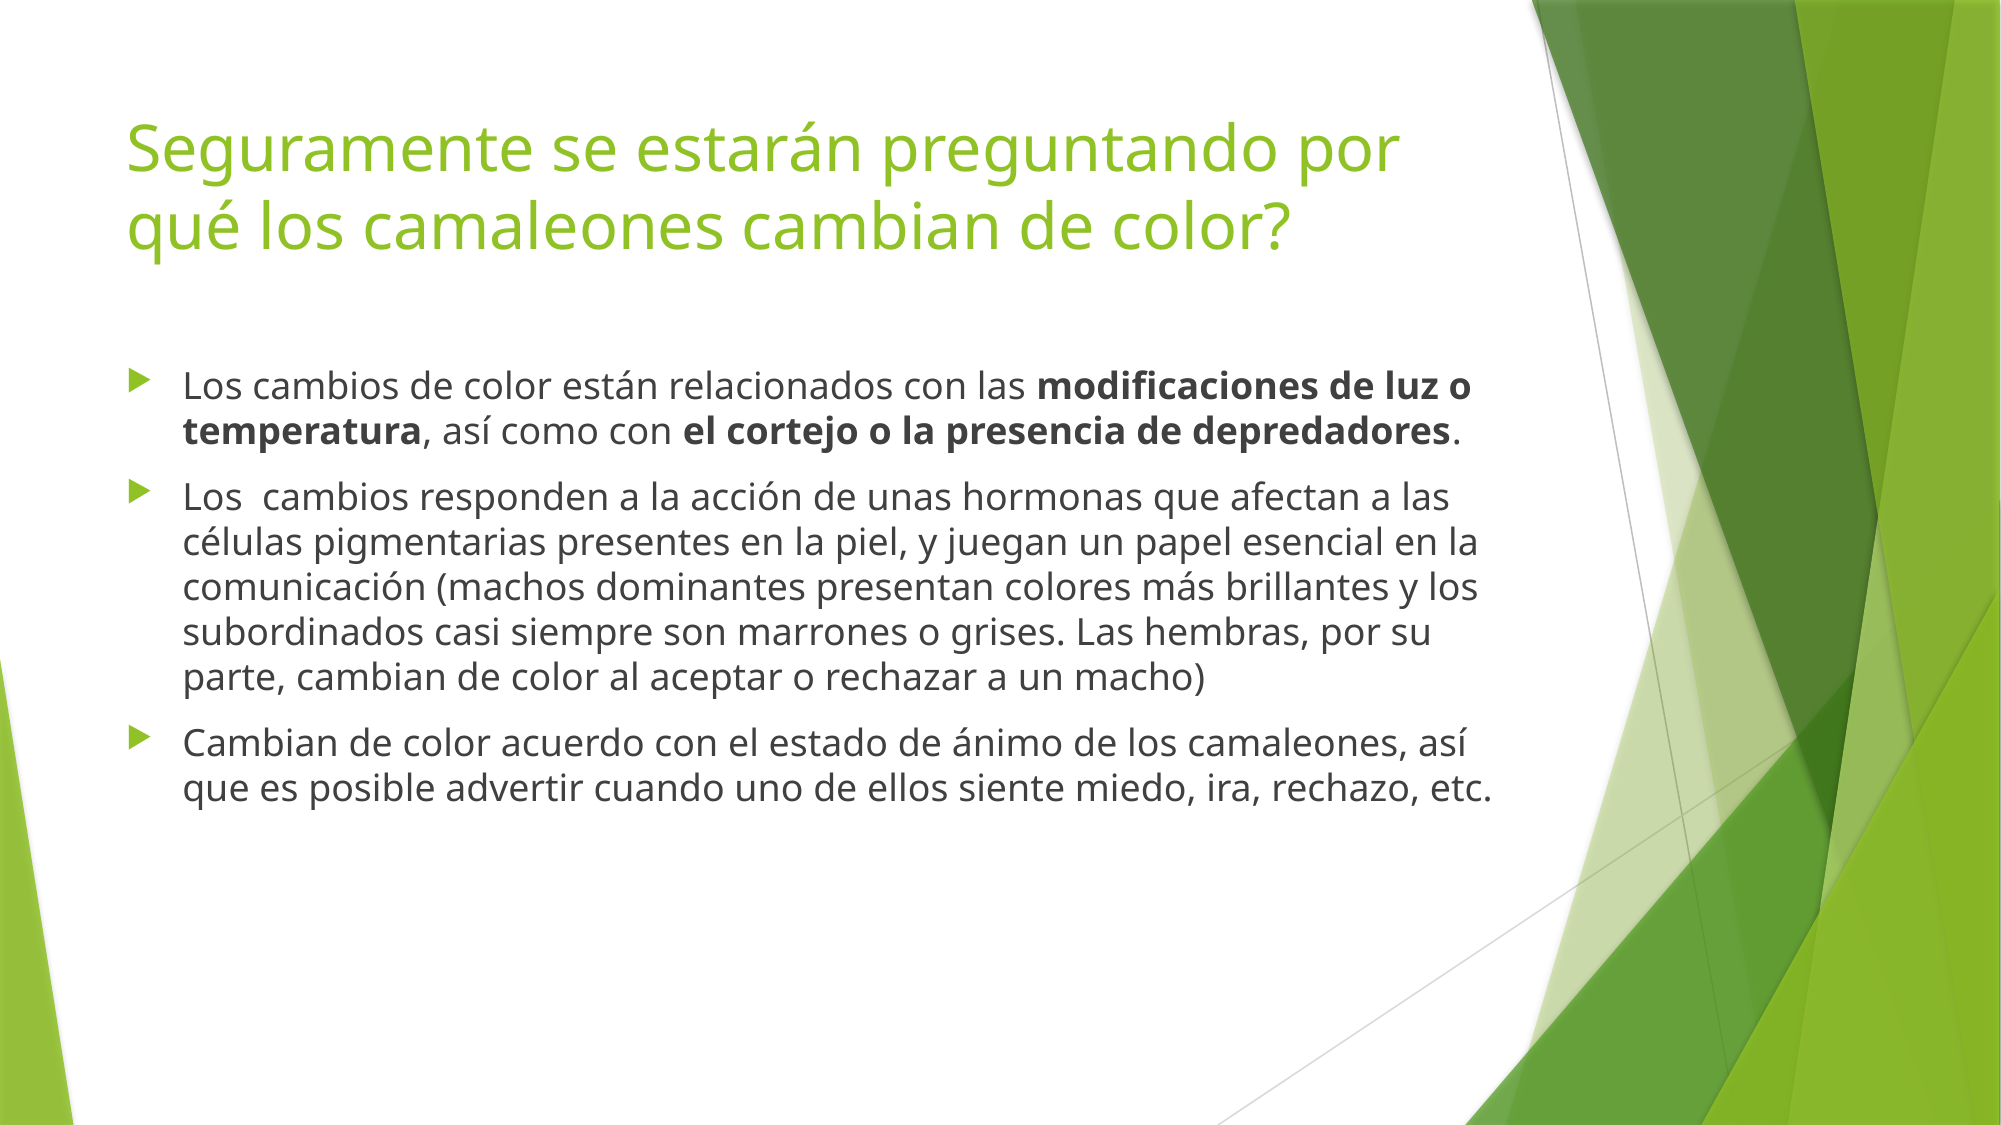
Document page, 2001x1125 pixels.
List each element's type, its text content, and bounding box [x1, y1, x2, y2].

list Los cambios de color están relacionados con las modificaciones de luz o temperatura, así como con el cortejo o la presencia de depredadores. Los cambios responden a la acción de unas hormonas que afectan a las células pigmentarias presentes en la piel, y juegan un papel esencial en la comunicación (machos dominantes presentan colores más brillantes y los subordinados casi siempre son marrones o grises. Las hembras, por su parte, cambian de color al aceptar o rechazar a un macho) Cambian de color acuerdo con el estado de ánimo de los camaleones, así que es posible advertir cuando uno de ellos siente miedo, ira, rechazo, etc. [111, 354, 1522, 992]
title Seguramente se estarán preguntando por qué los camaleones cambian de color? [111, 99, 1522, 317]
